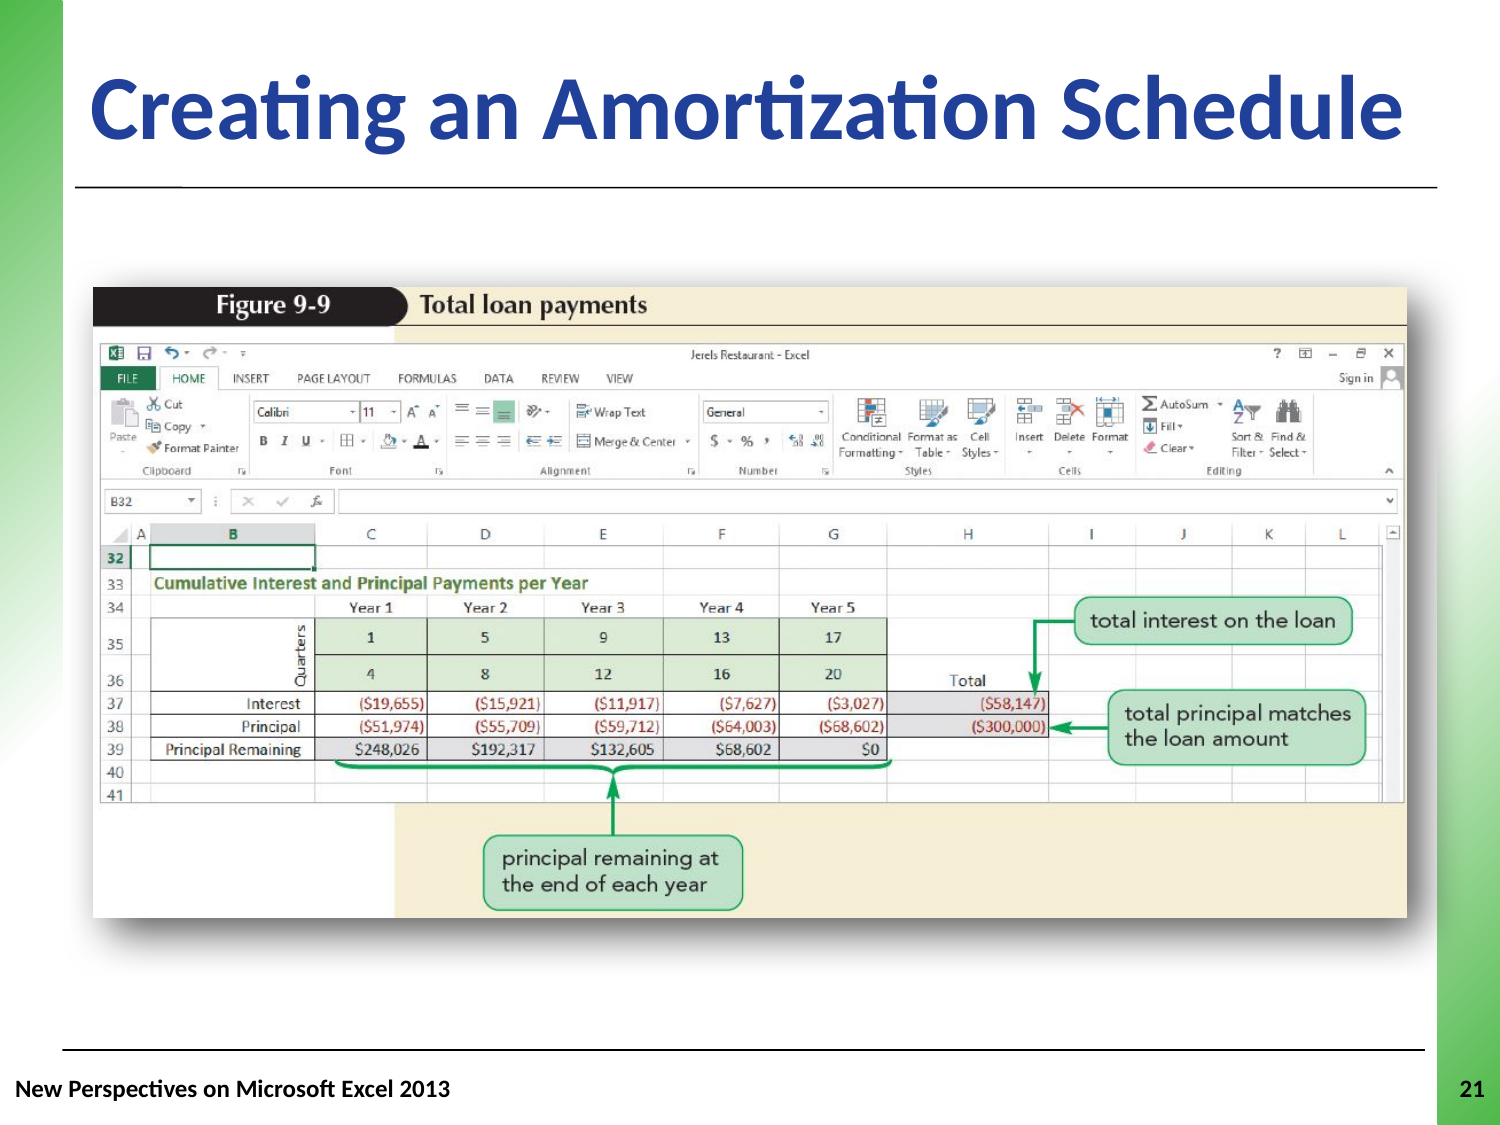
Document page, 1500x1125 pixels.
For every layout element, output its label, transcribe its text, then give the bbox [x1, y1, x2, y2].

slide_number 21 [1412, 1050, 1500, 1125]
title Creating an Amortization Schedule [74, 24, 1438, 181]
footer New Perspectives on Microsoft Excel 2013 [0, 1050, 1350, 1125]
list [93, 287, 1407, 918]
